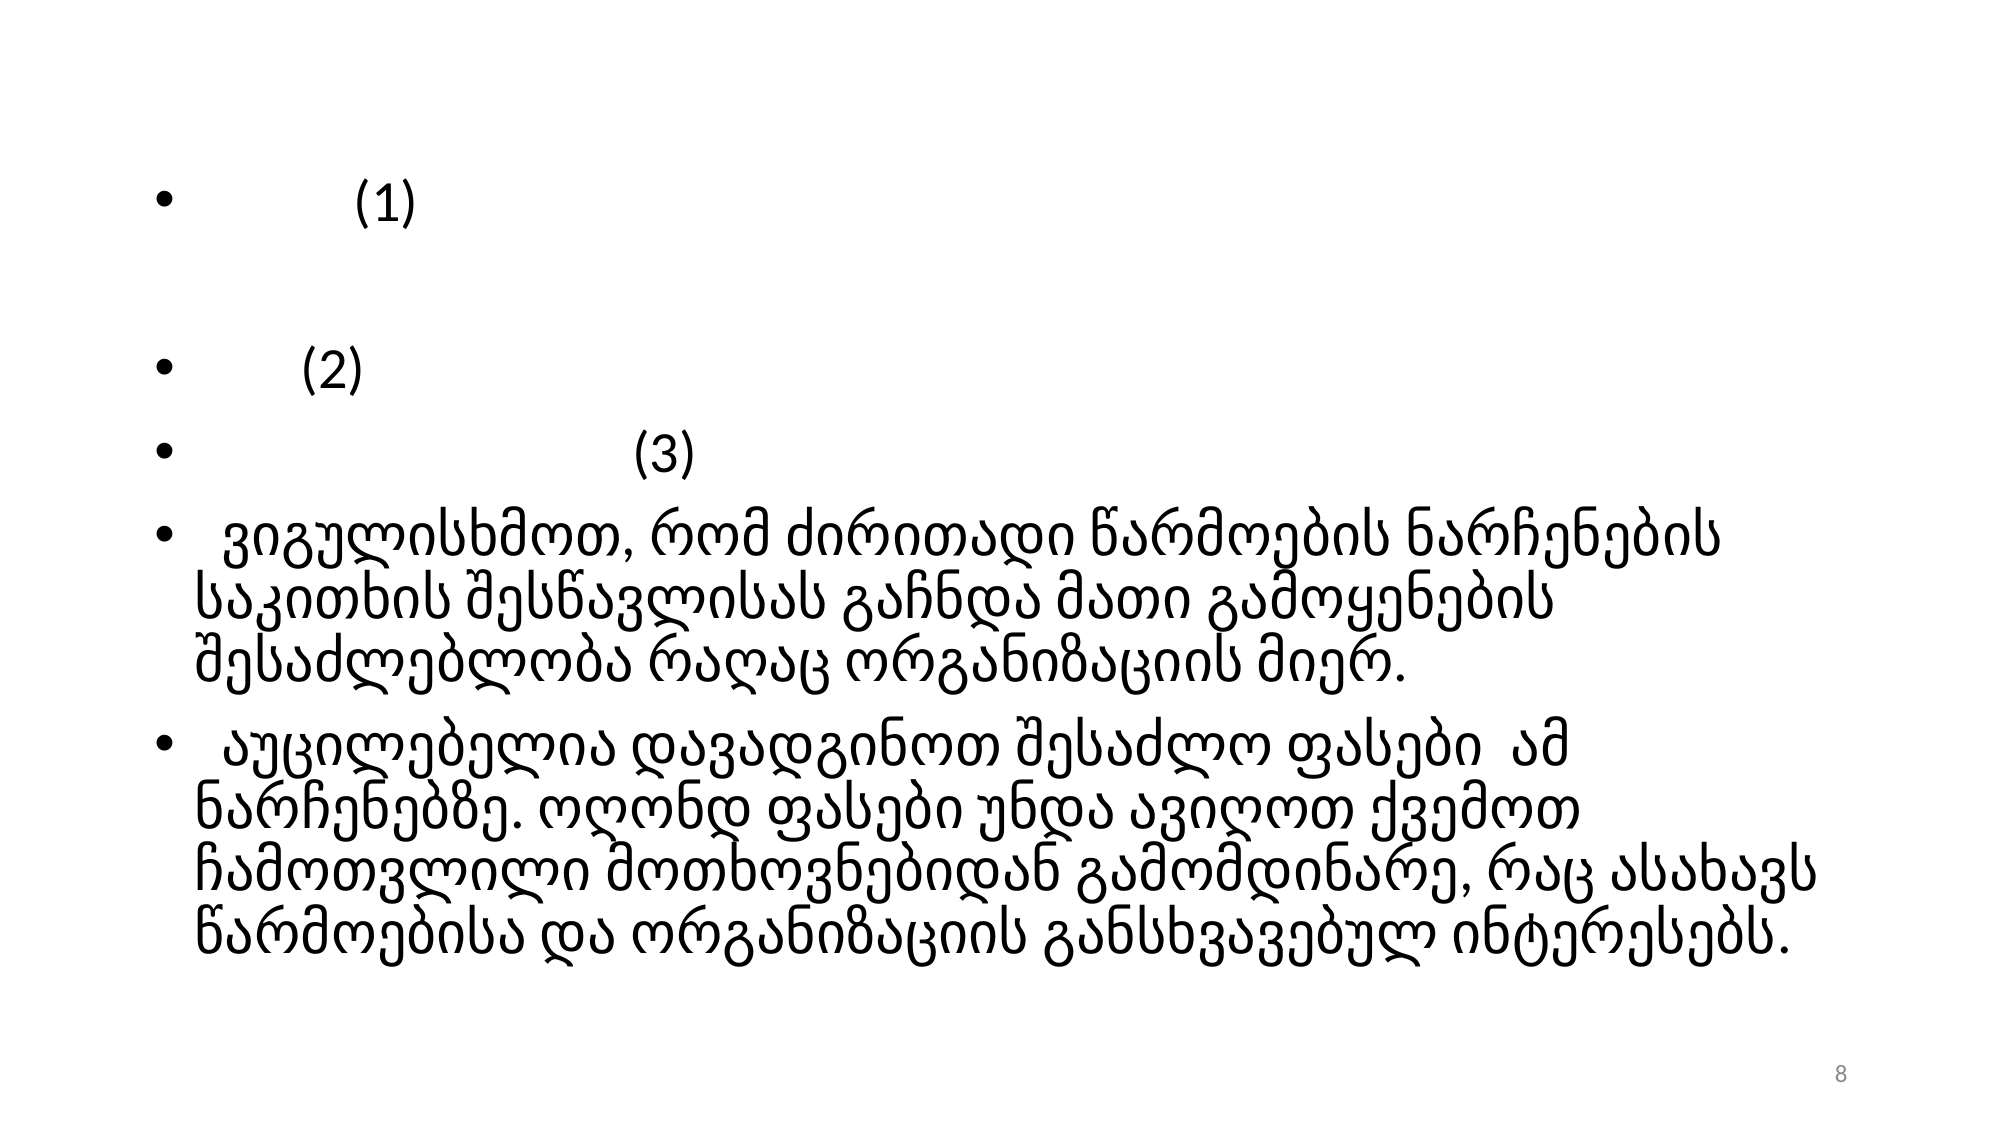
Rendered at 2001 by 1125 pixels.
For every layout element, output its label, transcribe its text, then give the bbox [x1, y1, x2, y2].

slide_number 8 [1412, 1042, 1863, 1103]
